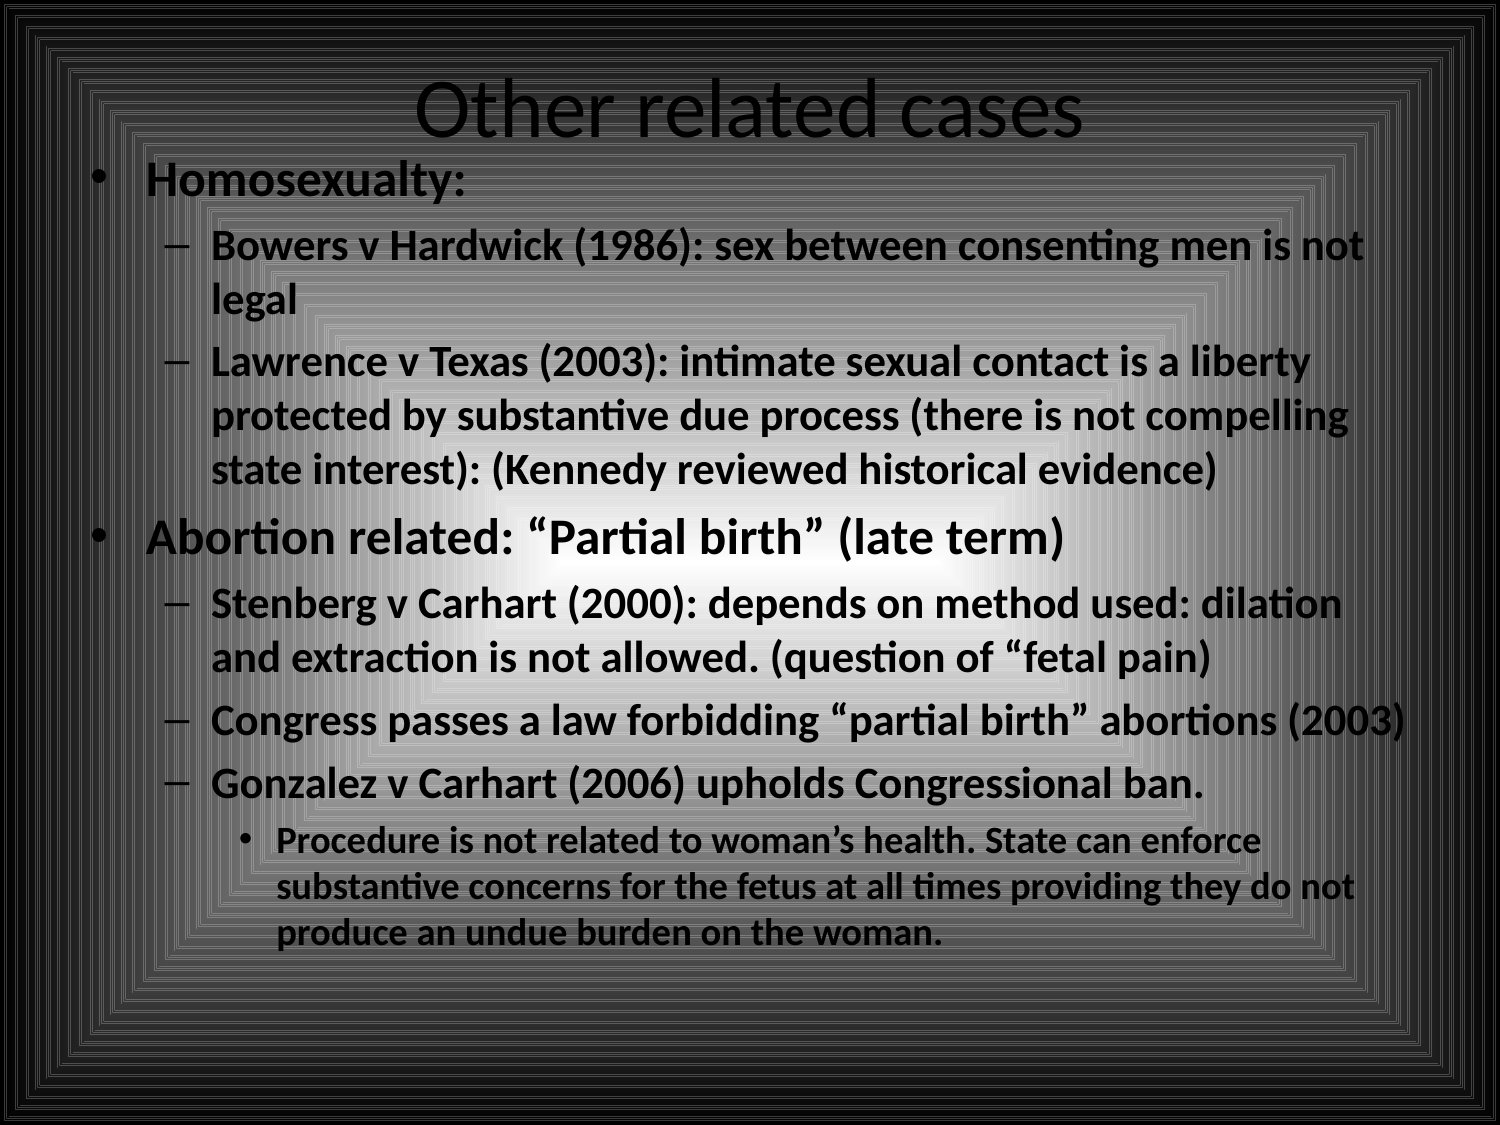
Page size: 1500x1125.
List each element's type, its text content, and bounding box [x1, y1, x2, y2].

title Other related cases [75, 45, 1425, 137]
list Homosexualty: Bowers v Hardwick (1986): sex between consenting men is not legal Lawrence v Texas (2003): intimate sexual contact is a liberty protected by substantive due process (there is not compelling state interest): (Kennedy reviewed historical evidence) Abortion related: “Partial birth” (late term) Stenberg v Carhart (2000): depends on method used: dilation and extraction is not allowed. (question of “fetal pain) Congress passes a law forbidding “partial birth” abortions (2003) Gonzalez v Carhart (2006) upholds Congressional ban. Procedure is not related to woman’s health. State can enforce substantive concerns for the fetus at all times providing they do not produce an undue burden on the woman. [75, 137, 1425, 988]
